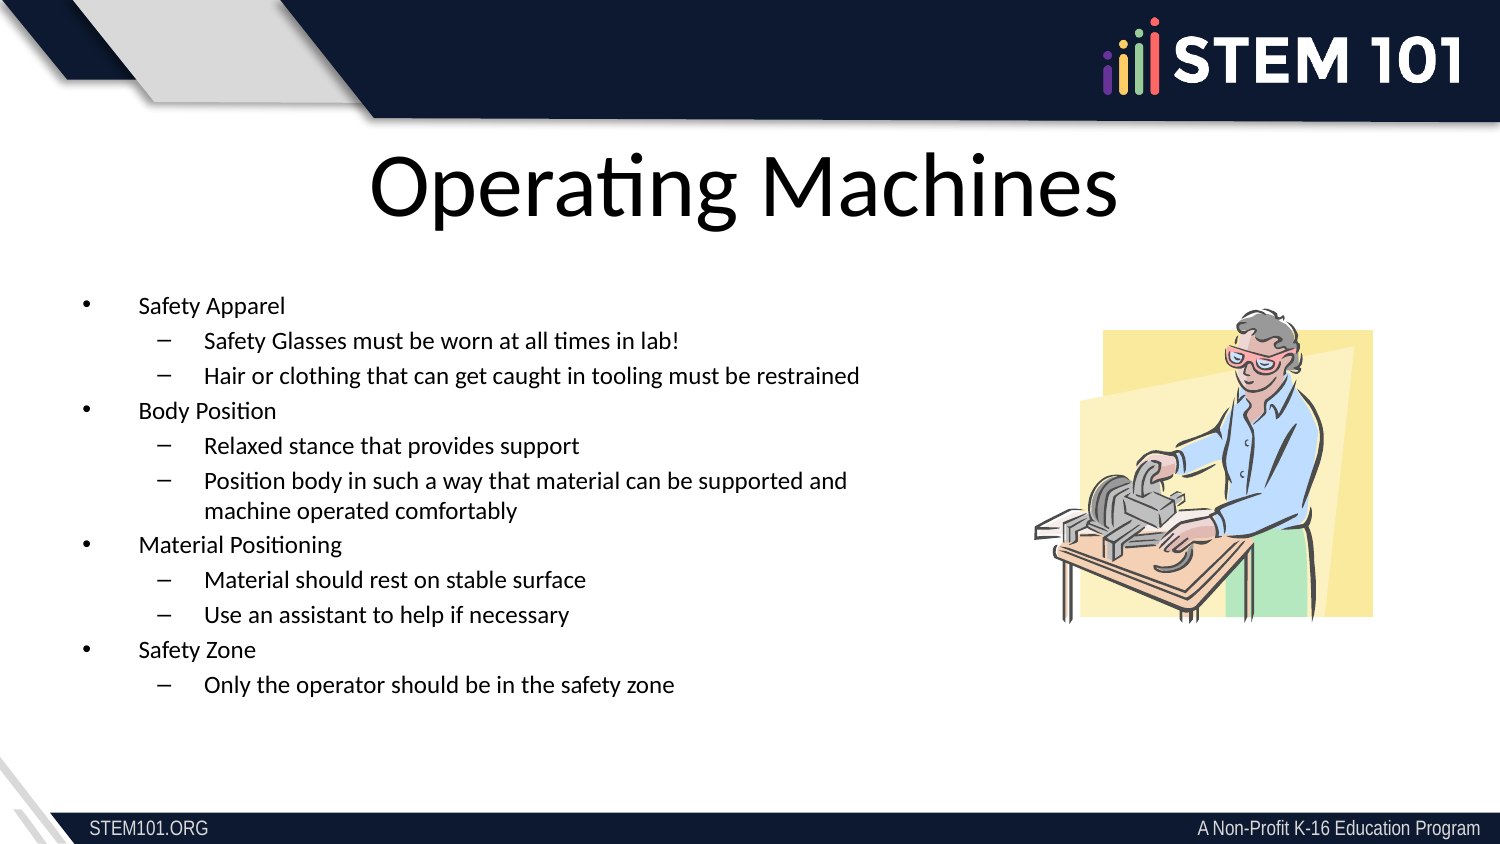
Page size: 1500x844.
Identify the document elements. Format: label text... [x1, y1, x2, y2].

picture [1103, 17, 1459, 95]
text_box Operating Machines [216, 113, 1274, 247]
picture [1033, 308, 1374, 625]
text_box Safety Apparel Safety Glasses must be worn at all times in lab! Hair or clothing that can get caught in tooling must be restrained Body Position Relaxed stance that provides support Position body in such a way that material can be supported and machine operated comfortably Material Positioning Material should rest on stable surface Use an assistant to help if necessary Safety Zone Only the operator should be in the safety zone [67, 281, 951, 519]
